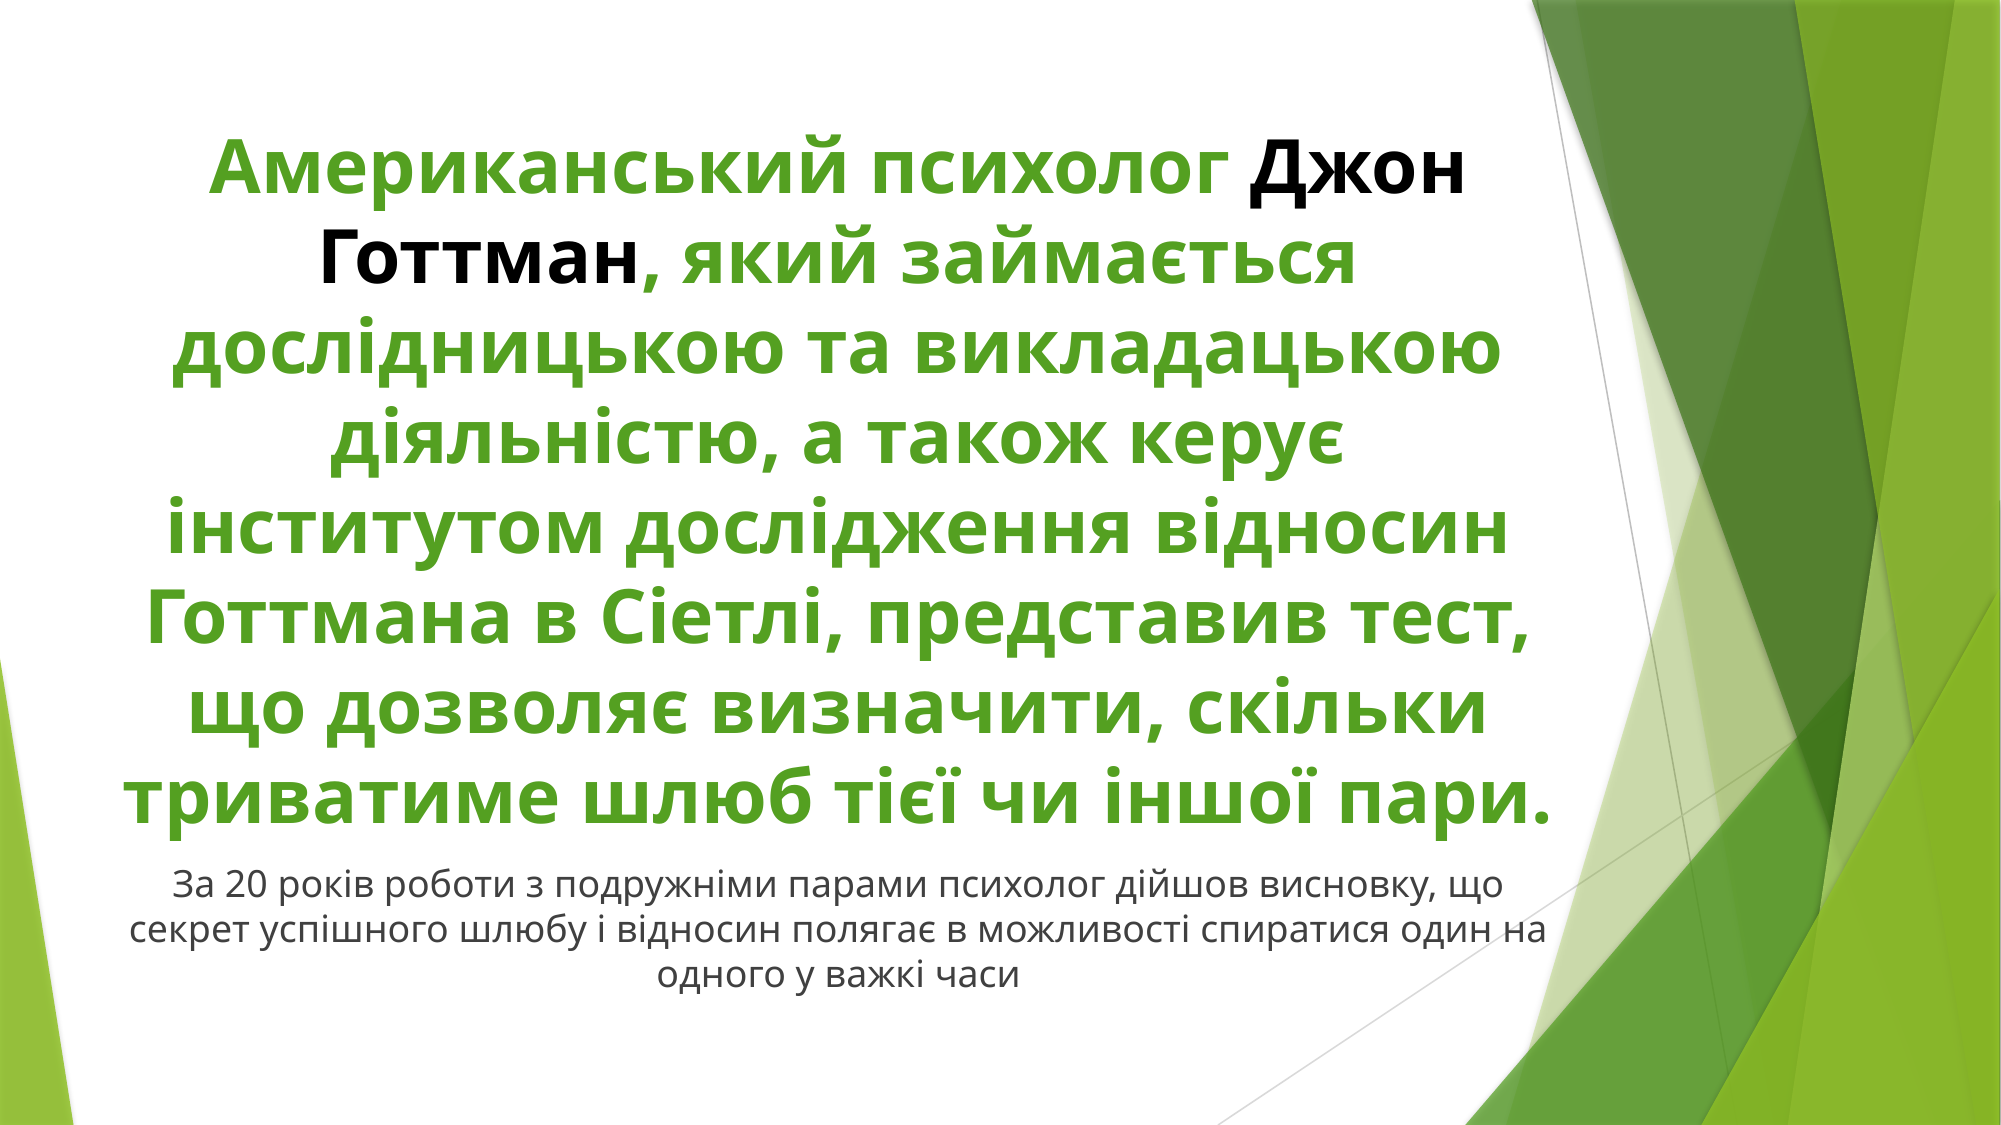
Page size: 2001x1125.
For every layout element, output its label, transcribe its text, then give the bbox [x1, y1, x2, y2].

list Американський психолог Джон Готтман, який займається дослідницькою та викладацькою діяльністю, а також керує інститутом дослідження відносин Готтмана в Сіетлі, представив тест, що дозволяє визначити, скільки триватиме шлюб тієї чи іншої пари. За 20 років роботи з подружніми парами психолог дійшов висновку, що секрет успішного шлюбу і відносин полягає в можливості спиратися один на одного у важкі часи [96, 111, 1582, 1125]
